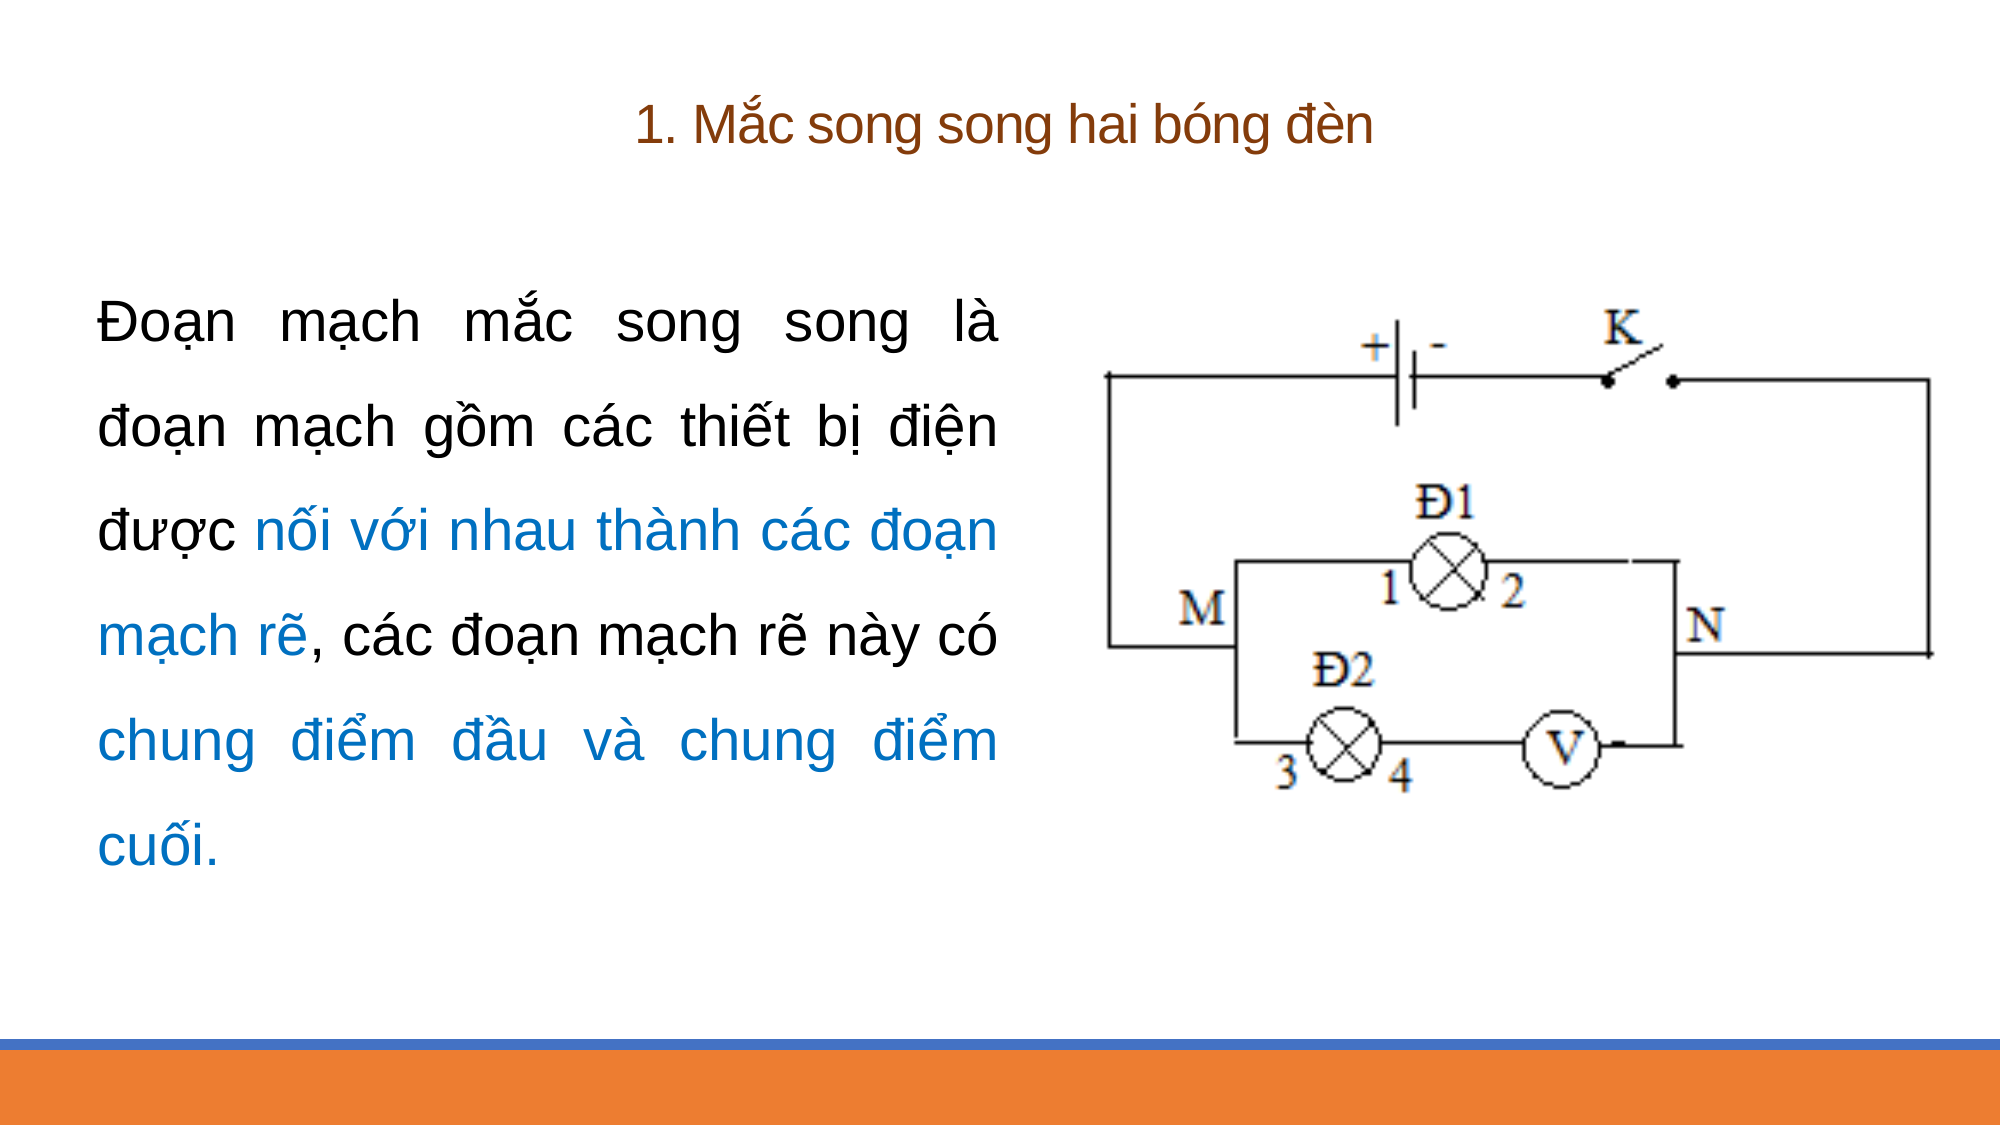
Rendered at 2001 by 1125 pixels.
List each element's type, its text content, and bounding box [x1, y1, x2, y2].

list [1053, 262, 2000, 863]
title 1. Mắc song song hai bóng đèn [180, 47, 1830, 163]
list Đoạn mạch mắc song song là đoạn mạch gồm các thiết bị điện được nối với nhau thành các đoạn mạch rẽ, các đoạn mạch rẽ này có chung điểm đầu và chung điểm cuối. [82, 232, 1000, 893]
